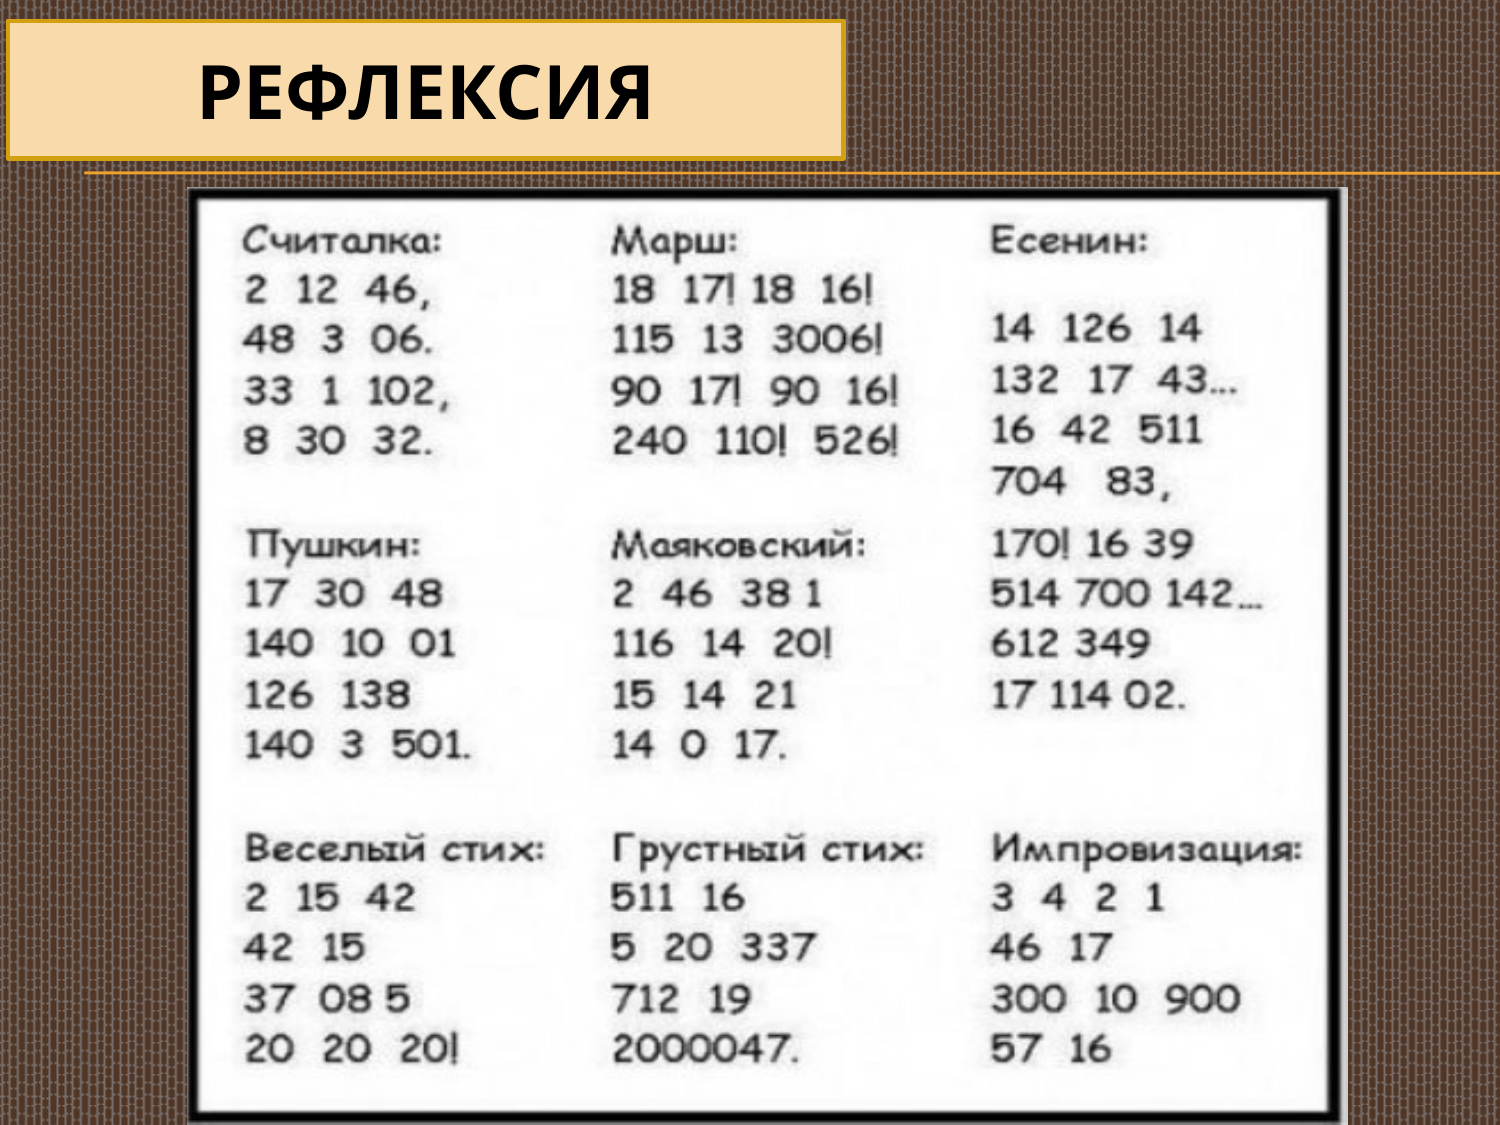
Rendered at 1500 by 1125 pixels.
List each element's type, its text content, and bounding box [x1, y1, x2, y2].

title РЕФЛЕКСИЯ [7, 20, 844, 159]
picture [187, 187, 1348, 1125]
